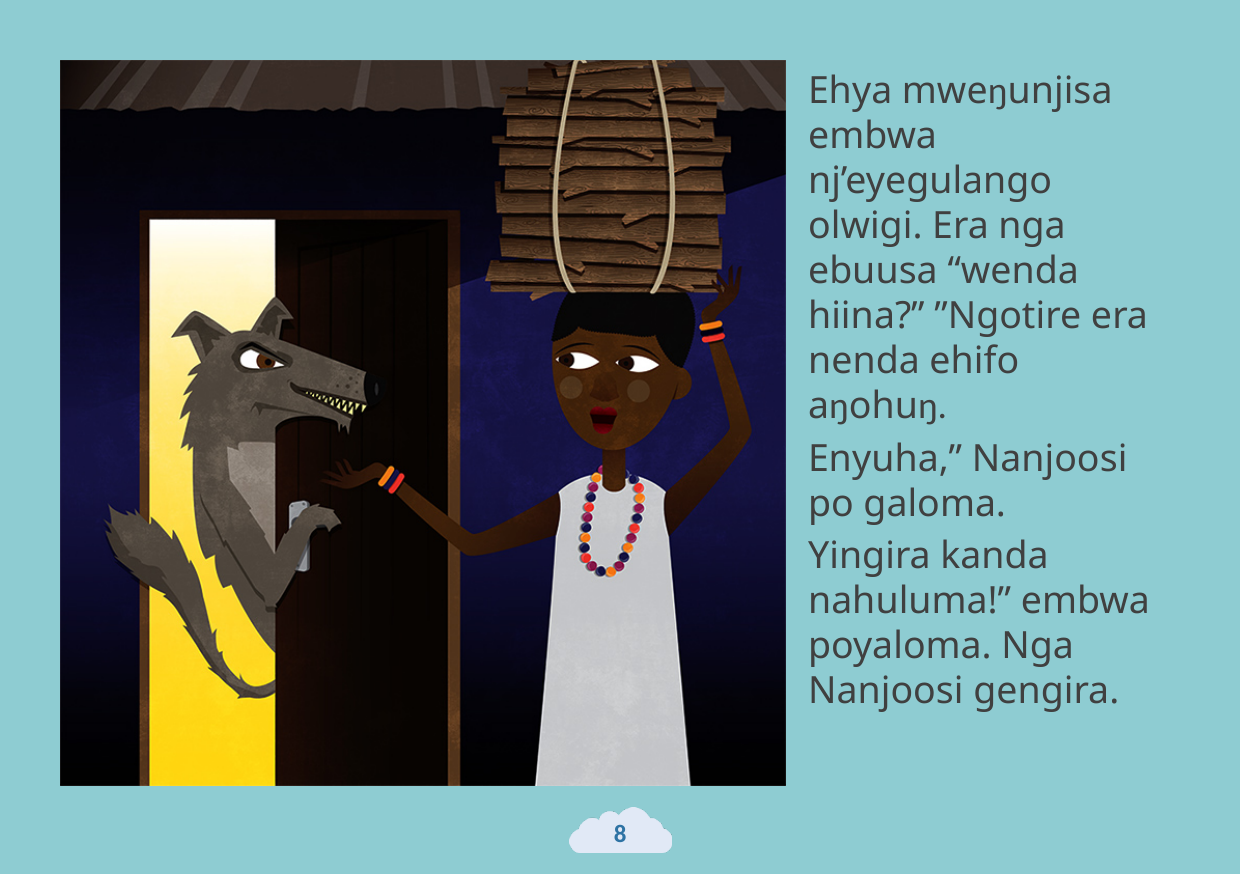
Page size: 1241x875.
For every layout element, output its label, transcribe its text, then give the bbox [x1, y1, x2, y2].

slide_number 8 [569, 810, 672, 857]
picture [60, 60, 786, 786]
list Ehya mweŋunjisa embwa nj’eyegulango olwigi. Era nga ebuusa “wenda hiina?” ”Ngotire era nenda ehifo aŋohuŋ. Enyuha,” Nanjoosi po galoma. Yingira kanda nahuluma!” embwa poyaloma. Nga Nanjoosi gengira. [796, 60, 1179, 781]
